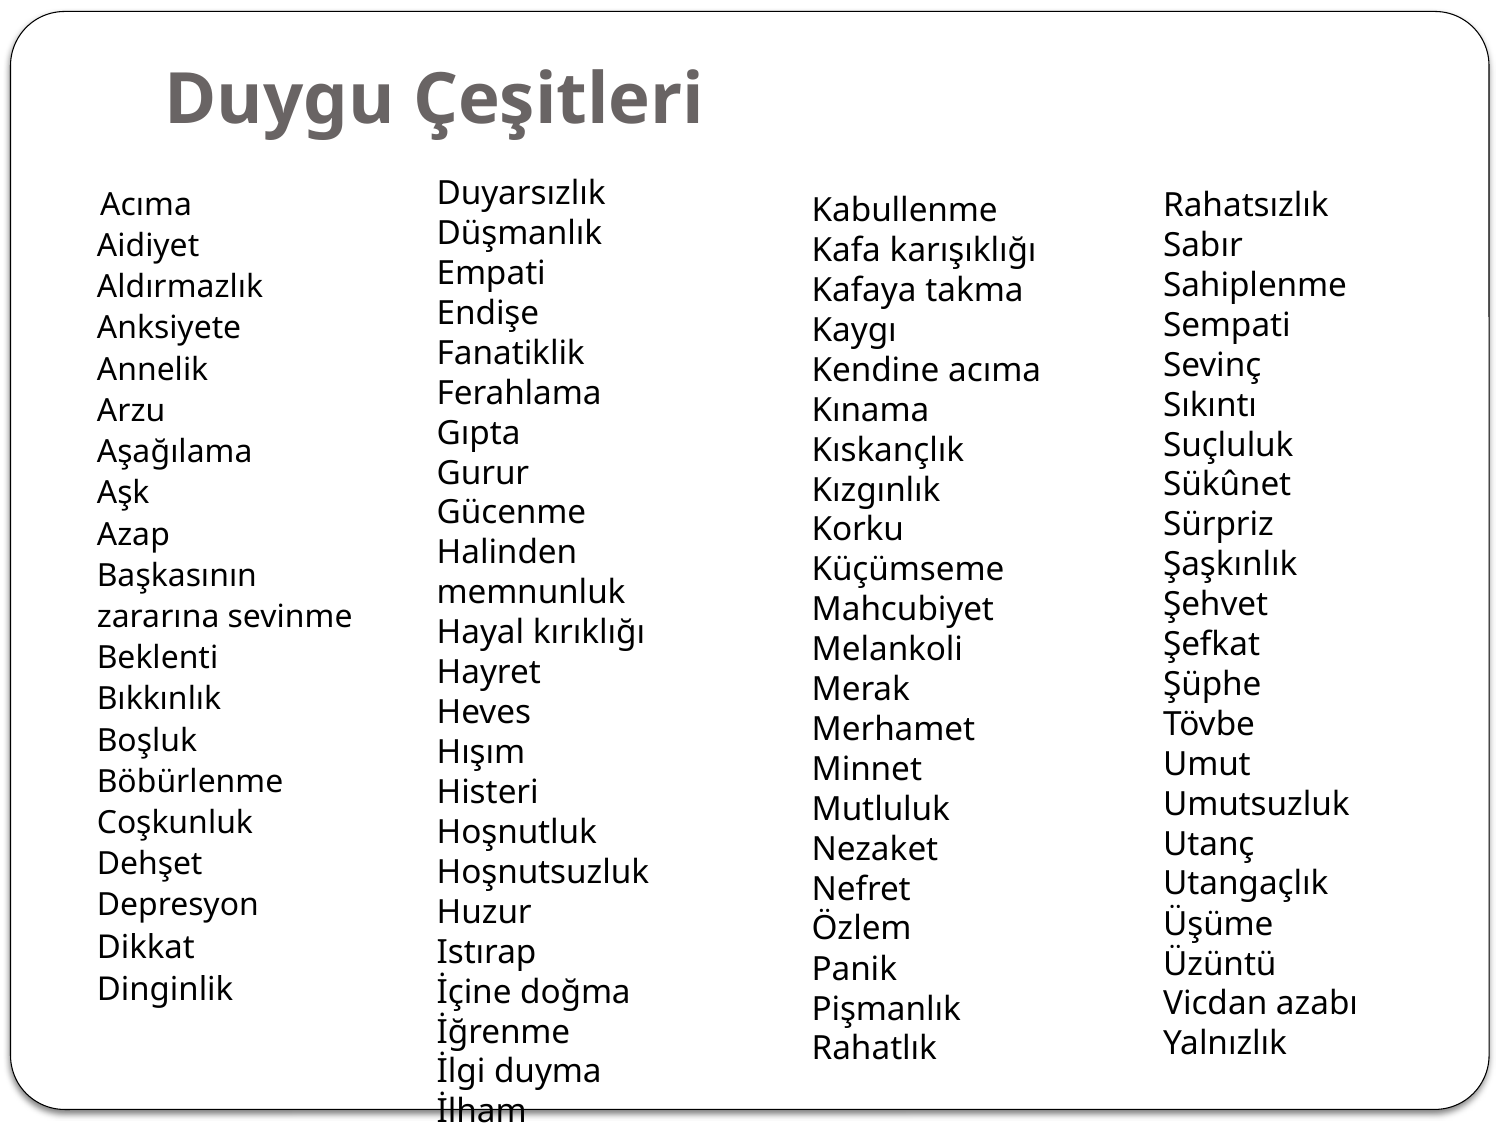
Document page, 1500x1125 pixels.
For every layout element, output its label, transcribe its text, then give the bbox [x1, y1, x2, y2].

text_box Kabullenme Kafa karışıklığı Kafaya takma Kaygı Kendine acıma Kınama Kıskançlık Kızgınlık Korku Küçümseme Mahcubiyet Melankoli Merak Merhamet Minnet Mutluluk Nezaket Nefret Özlem Panik Pişmanlık Rahatlık [796, 180, 1149, 1114]
title Duygu Çeşitleri [150, 45, 1425, 153]
text_box Rahatsızlık Sabır Sahiplenme Sempati Sevinç Sıkıntı Suçluluk Sükûnet Sürpriz Şaşkınlık Şehvet Şefkat Şüphe Tövbe Umut Umutsuzluk Utanç Utangaçlık Üşüme Üzüntü Vicdan azabı Yalnızlık [1148, 175, 1454, 1069]
text_box Duyarsızlık Düşmanlık Empati Endişe Fanatiklik Ferahlama Gıpta Gurur Gücenme Halinden memnunluk Hayal kırıklığı Hayret Heves Hışım Histeri Hoşnutluk Hoşnutsuzluk Huzur Istırap İçine doğma İğrenme İlgi duyma İlham [421, 163, 786, 1125]
list Acıma Aidiyet Aldırmazlık Anksiyete Annelik Arzu Aşağılama Aşk Azap Başkasının zararına sevinme Beklenti Bıkkınlık Boşluk Böbürlenme Coşkunluk Dehşet Depresyon Dikkat Dinginlik [82, 175, 389, 1067]
